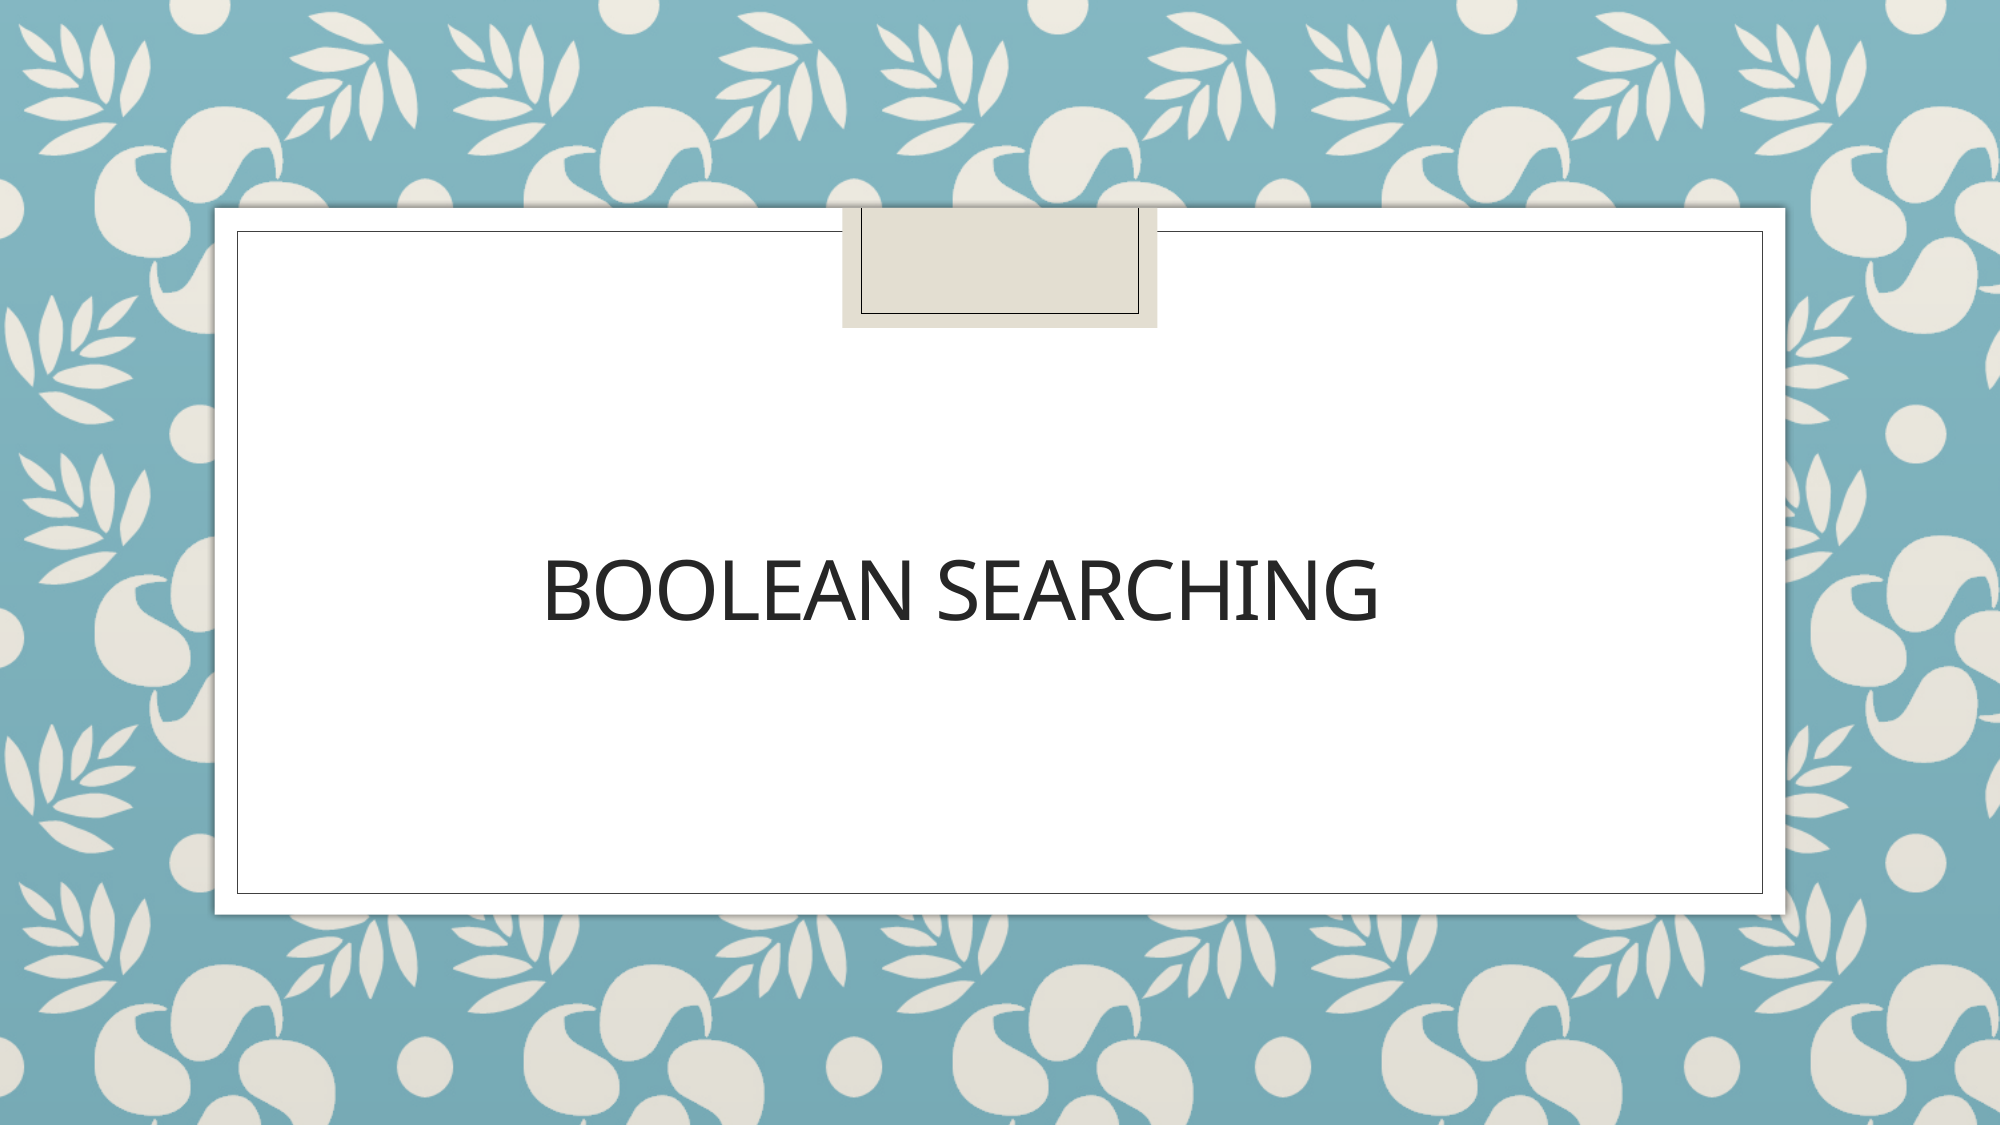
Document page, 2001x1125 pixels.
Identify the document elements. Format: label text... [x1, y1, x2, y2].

title Boolean Searching [525, 229, 1868, 963]
